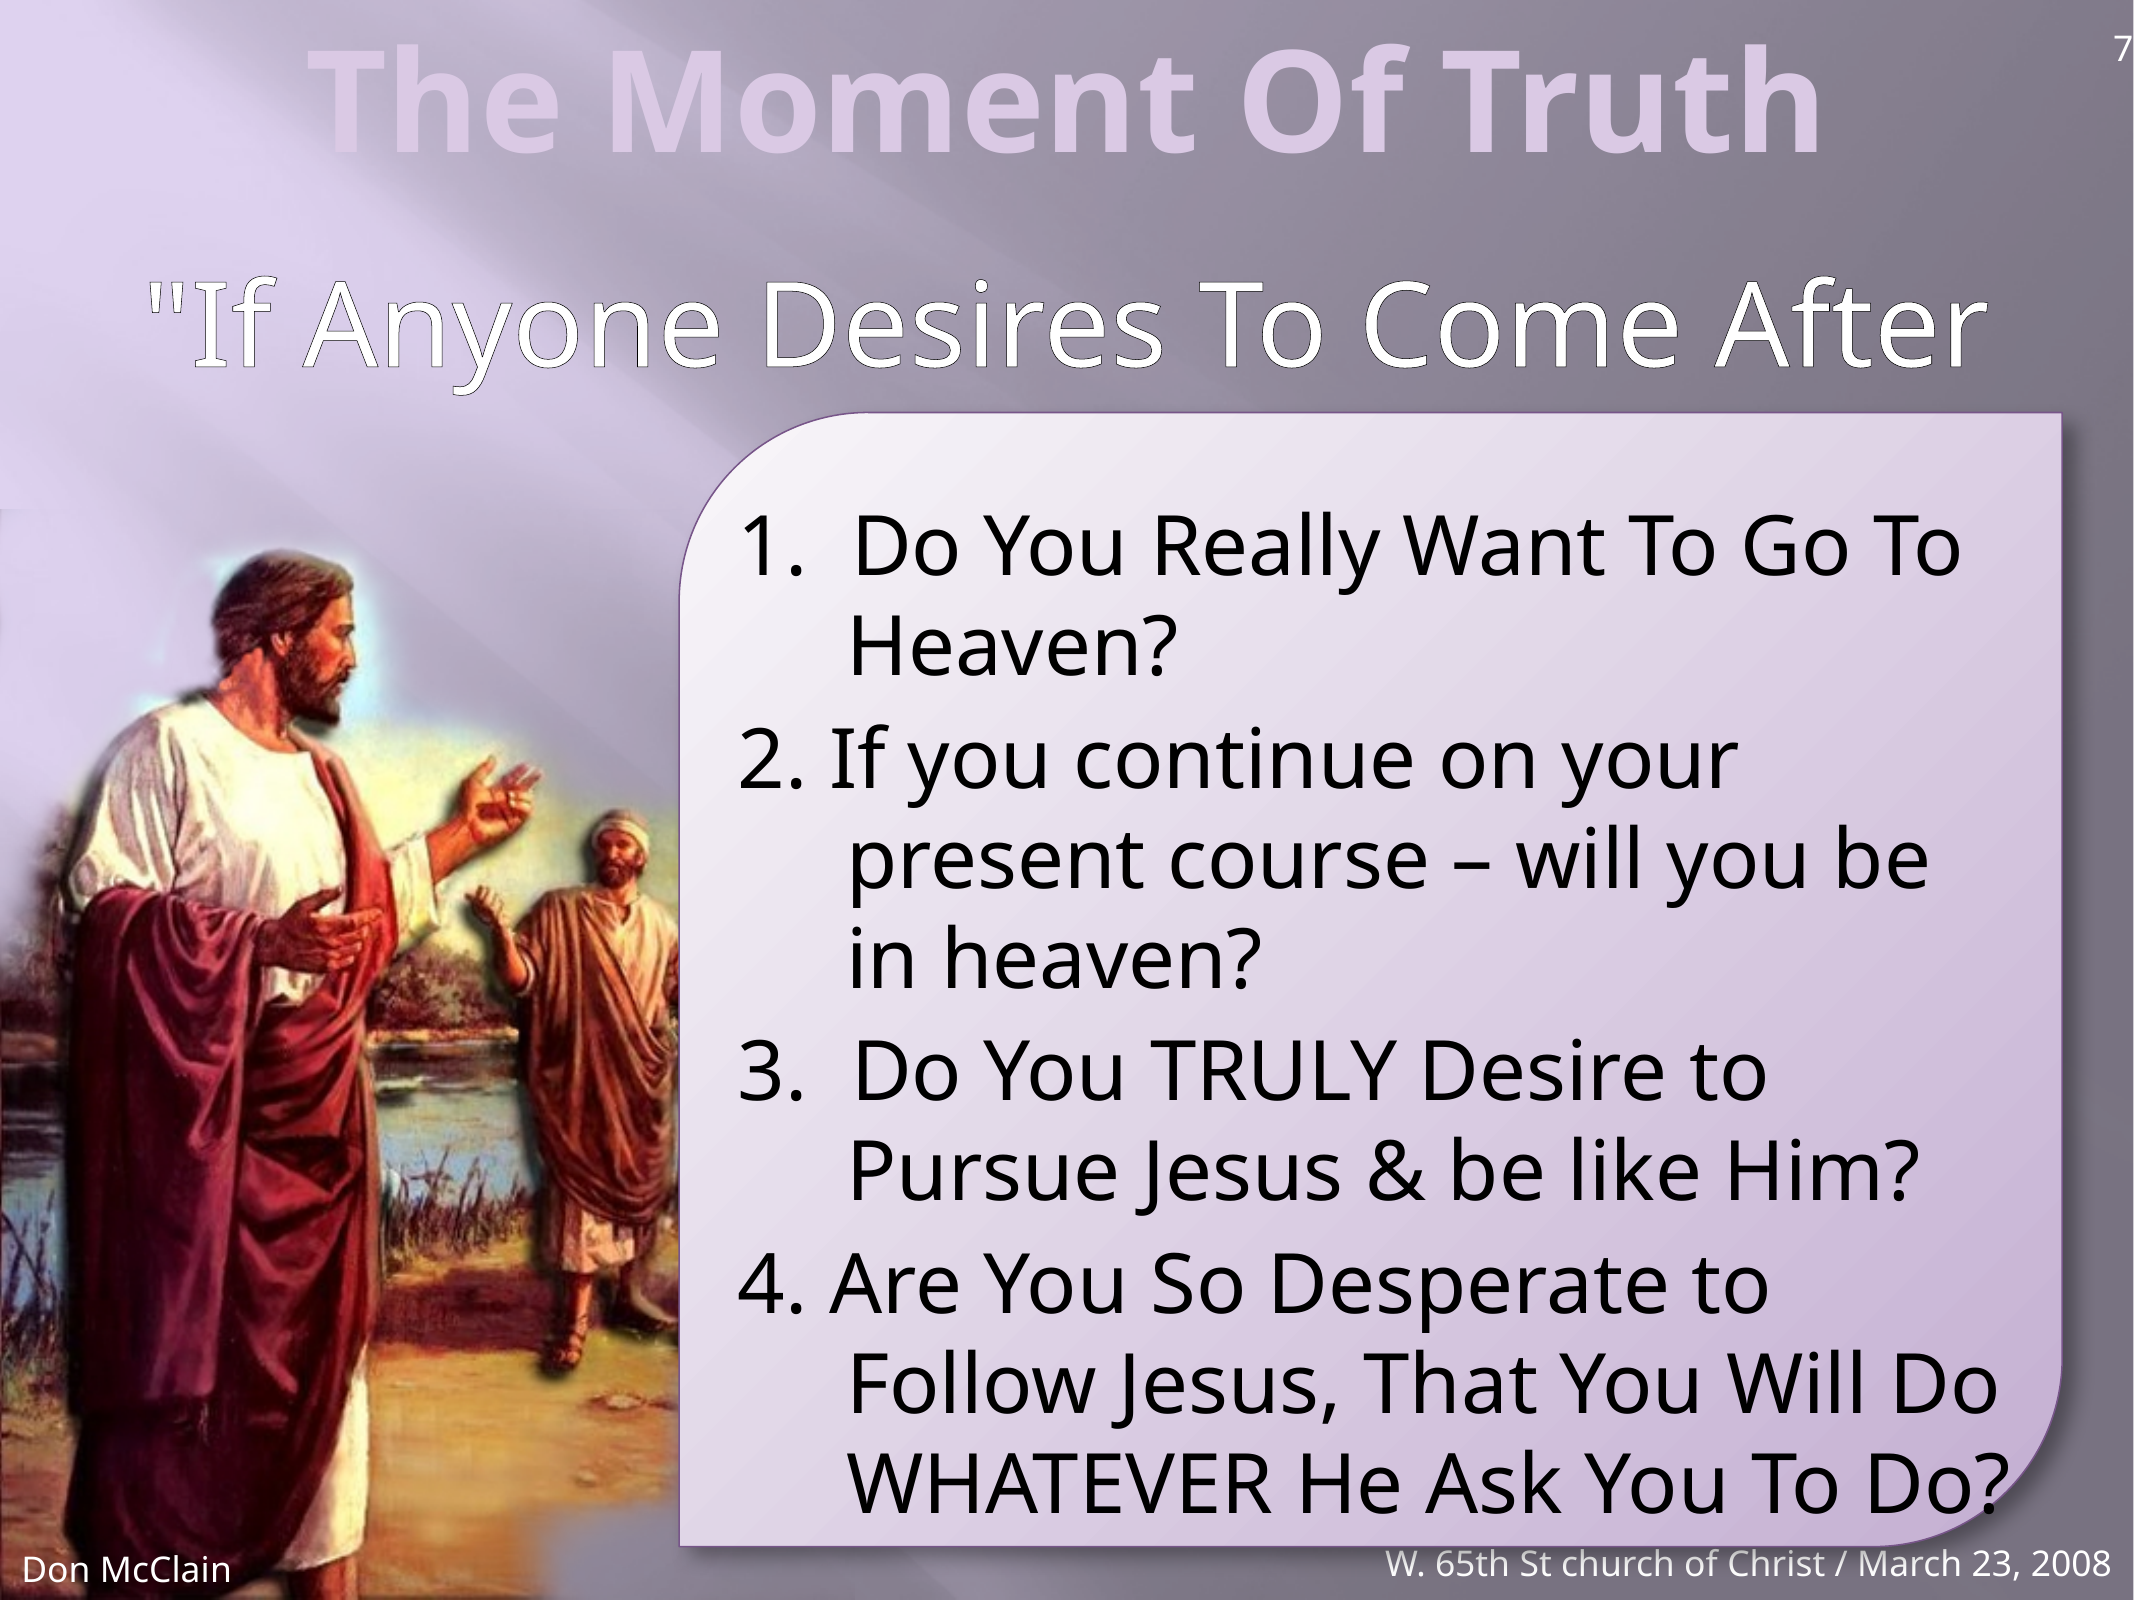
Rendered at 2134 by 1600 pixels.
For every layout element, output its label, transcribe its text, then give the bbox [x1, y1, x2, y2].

text_box [899, 1541, 1016, 1548]
text_box "If Anyone Desires To Come After Me," [0, 237, 2134, 544]
text_box [702, 488, 716, 509]
text_box [721, 411, 2063, 1439]
footer W. 65th St church of Christ / March 23, 2008 [1016, 1524, 2134, 1600]
picture [0, 509, 855, 1600]
text_box The Moment Of Truth [0, 0, 2134, 192]
text_box 1. Do You Really Want To Go To Heaven? 2. If you continue on your present course – will you be in heaven? 3. Do You TRULY Desire to Pursue Jesus & be like Him? 4. Are You So Desperate to Follow Jesus, That You Will Do WHATEVER He Ask You To Do? [716, 481, 2045, 1541]
